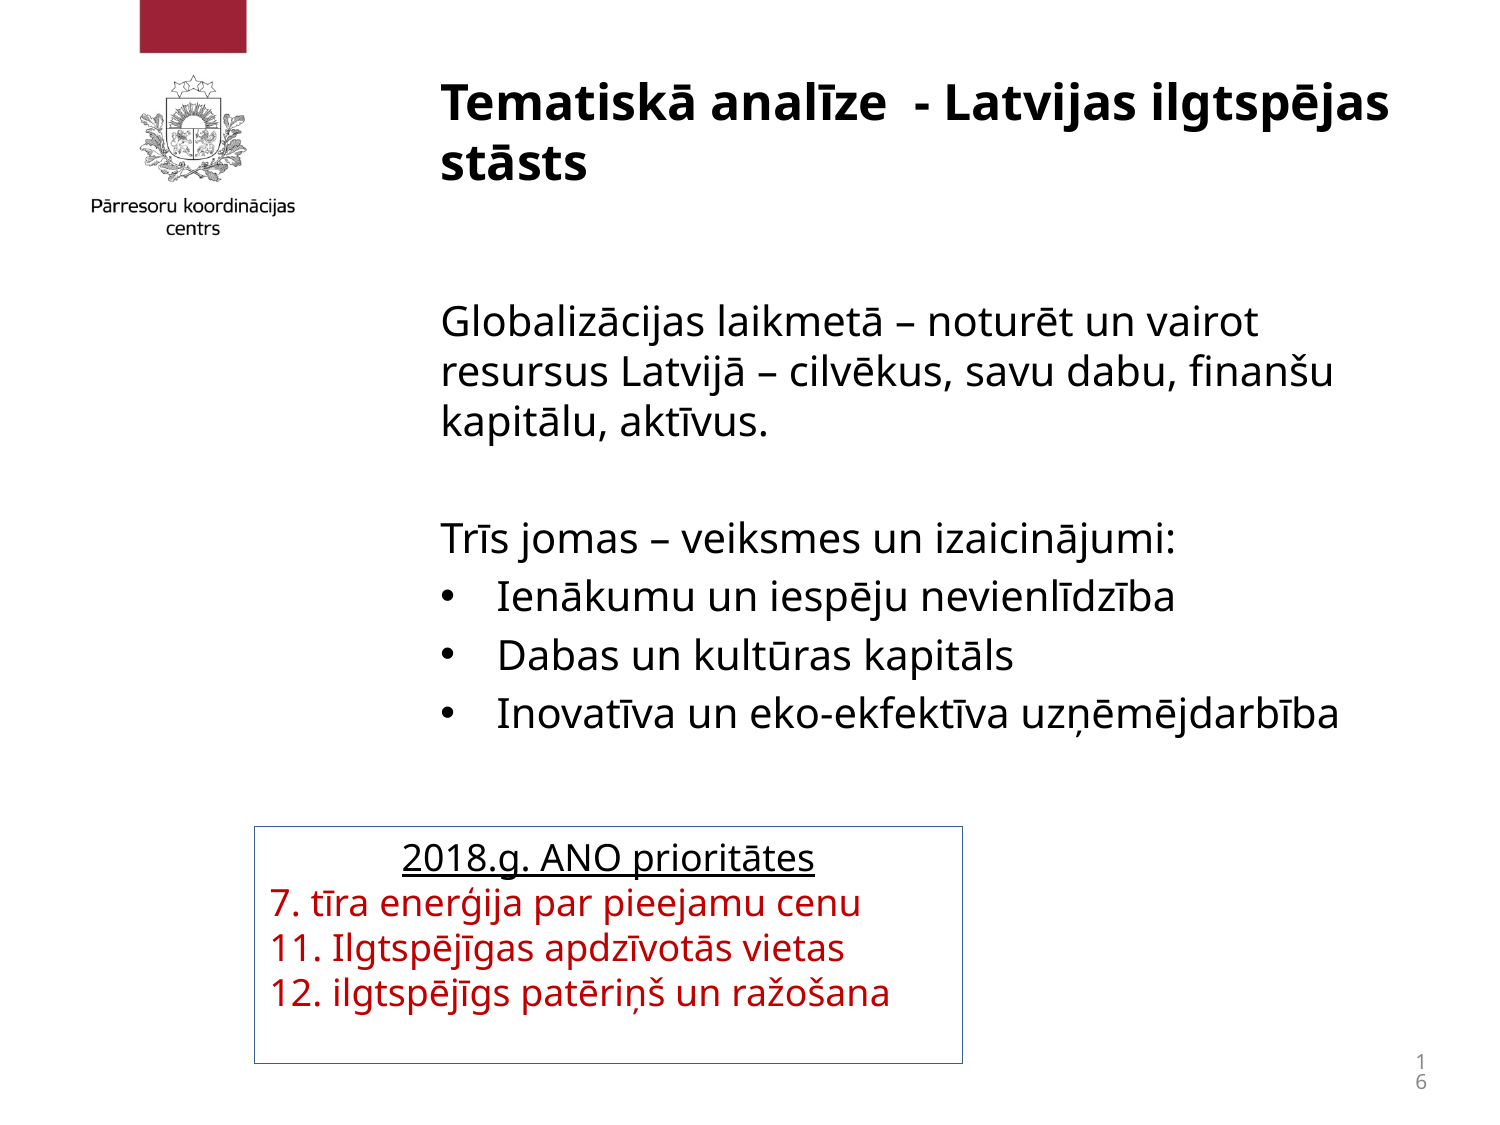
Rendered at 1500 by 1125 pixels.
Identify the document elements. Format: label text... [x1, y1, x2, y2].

list Globalizācijas laikmetā – noturēt un vairot resursus Latvijā – cilvēkus, savu dabu, finanšu kapitālu, aktīvus. Trīs jomas – veiksmes un izaicinājumi: Ienākumu un iespēju nevienlīdzība Dabas un kultūras kapitāls Inovatīva un eko-ekfektīva uzņēmējdarbība [425, 287, 1425, 1005]
slide_number 16 [1400, 1037, 1450, 1088]
text_box 2018.g. ANO prioritātes 7. tīra enerģija par pieejamu cenu 11. Ilgtspējīgas apdzīvotās vietas 12. ilgtspējīgs patēriņš un ražošana [254, 826, 963, 1064]
picture [48, 0, 338, 321]
title Tematiskā analīze - Latvijas ilgtspējas stāsts [425, 62, 1425, 233]
